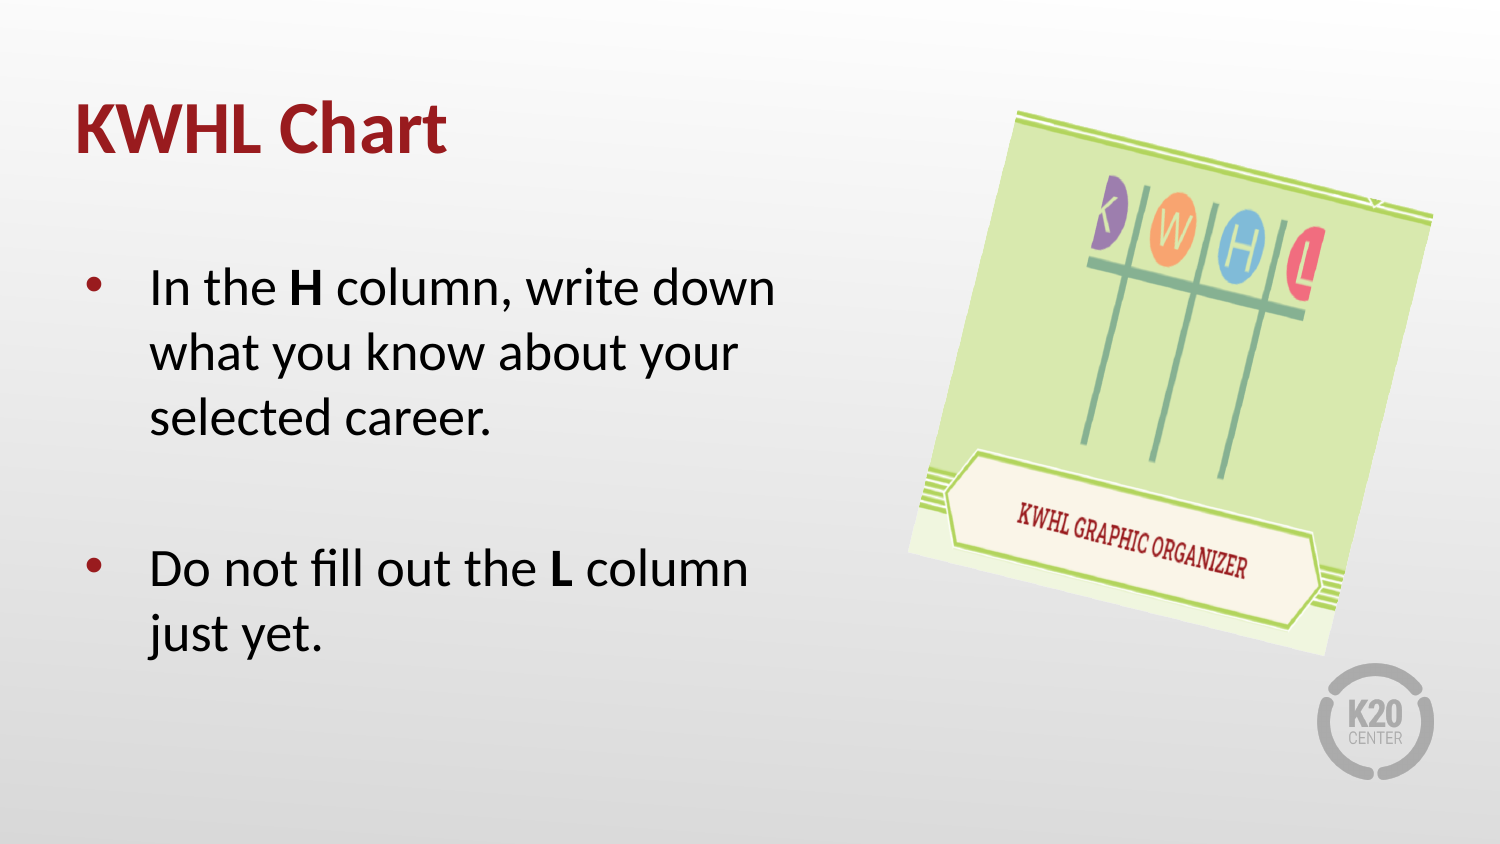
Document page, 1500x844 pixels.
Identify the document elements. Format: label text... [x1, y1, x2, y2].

list In the H column, write down what you know about your selected career. Do not fill out the L column just yet. [59, 160, 850, 755]
picture [909, 111, 1451, 797]
title KWHL Chart [75, 27, 571, 160]
